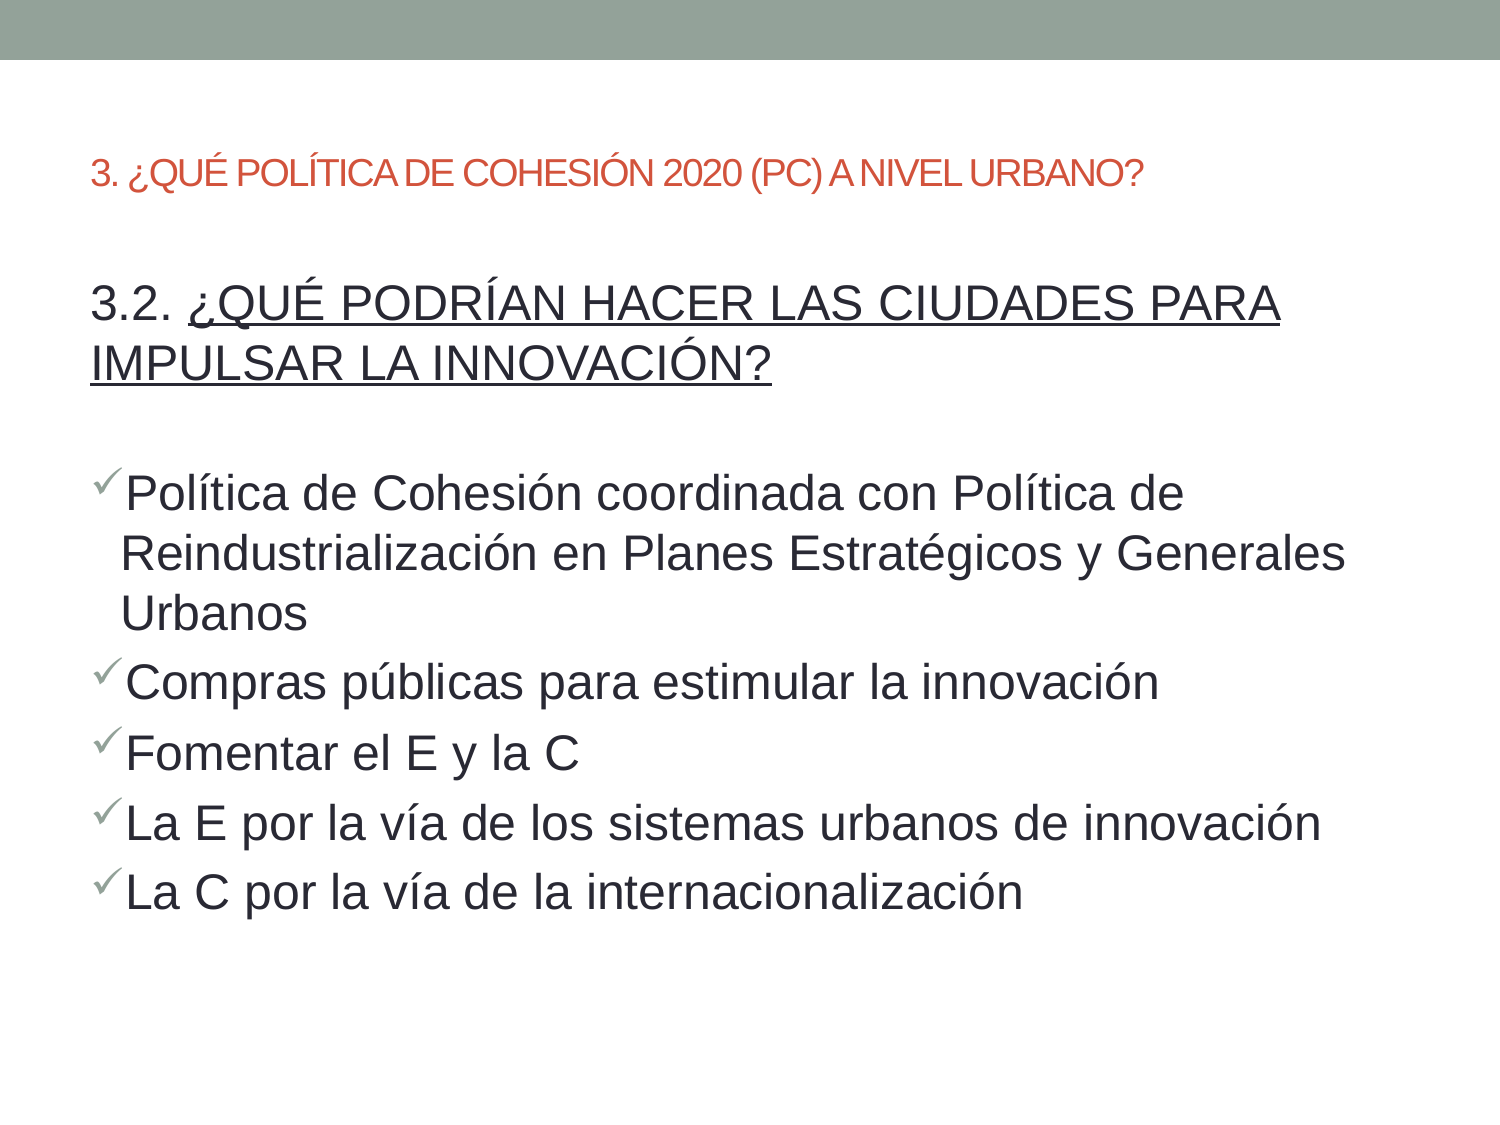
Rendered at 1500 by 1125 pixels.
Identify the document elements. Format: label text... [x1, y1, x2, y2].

title 3. ¿QUÉ POLÍTICA DE COHESIÓN 2020 (PC) A NIVEL URBANO? [75, 87, 1425, 250]
list 3.2. ¿QUÉ PODRÍAN HACER LAS CIUDADES PARA IMPULSAR LA INNOVACIÓN? Política de Cohesión coordinada con Política de Reindustrialización en Planes Estratégicos y Generales Urbanos Compras públicas para estimular la innovación Fomentar el E y la C La E por la vía de los sistemas urbanos de innovación La C por la vía de la internacionalización [75, 262, 1425, 1063]
